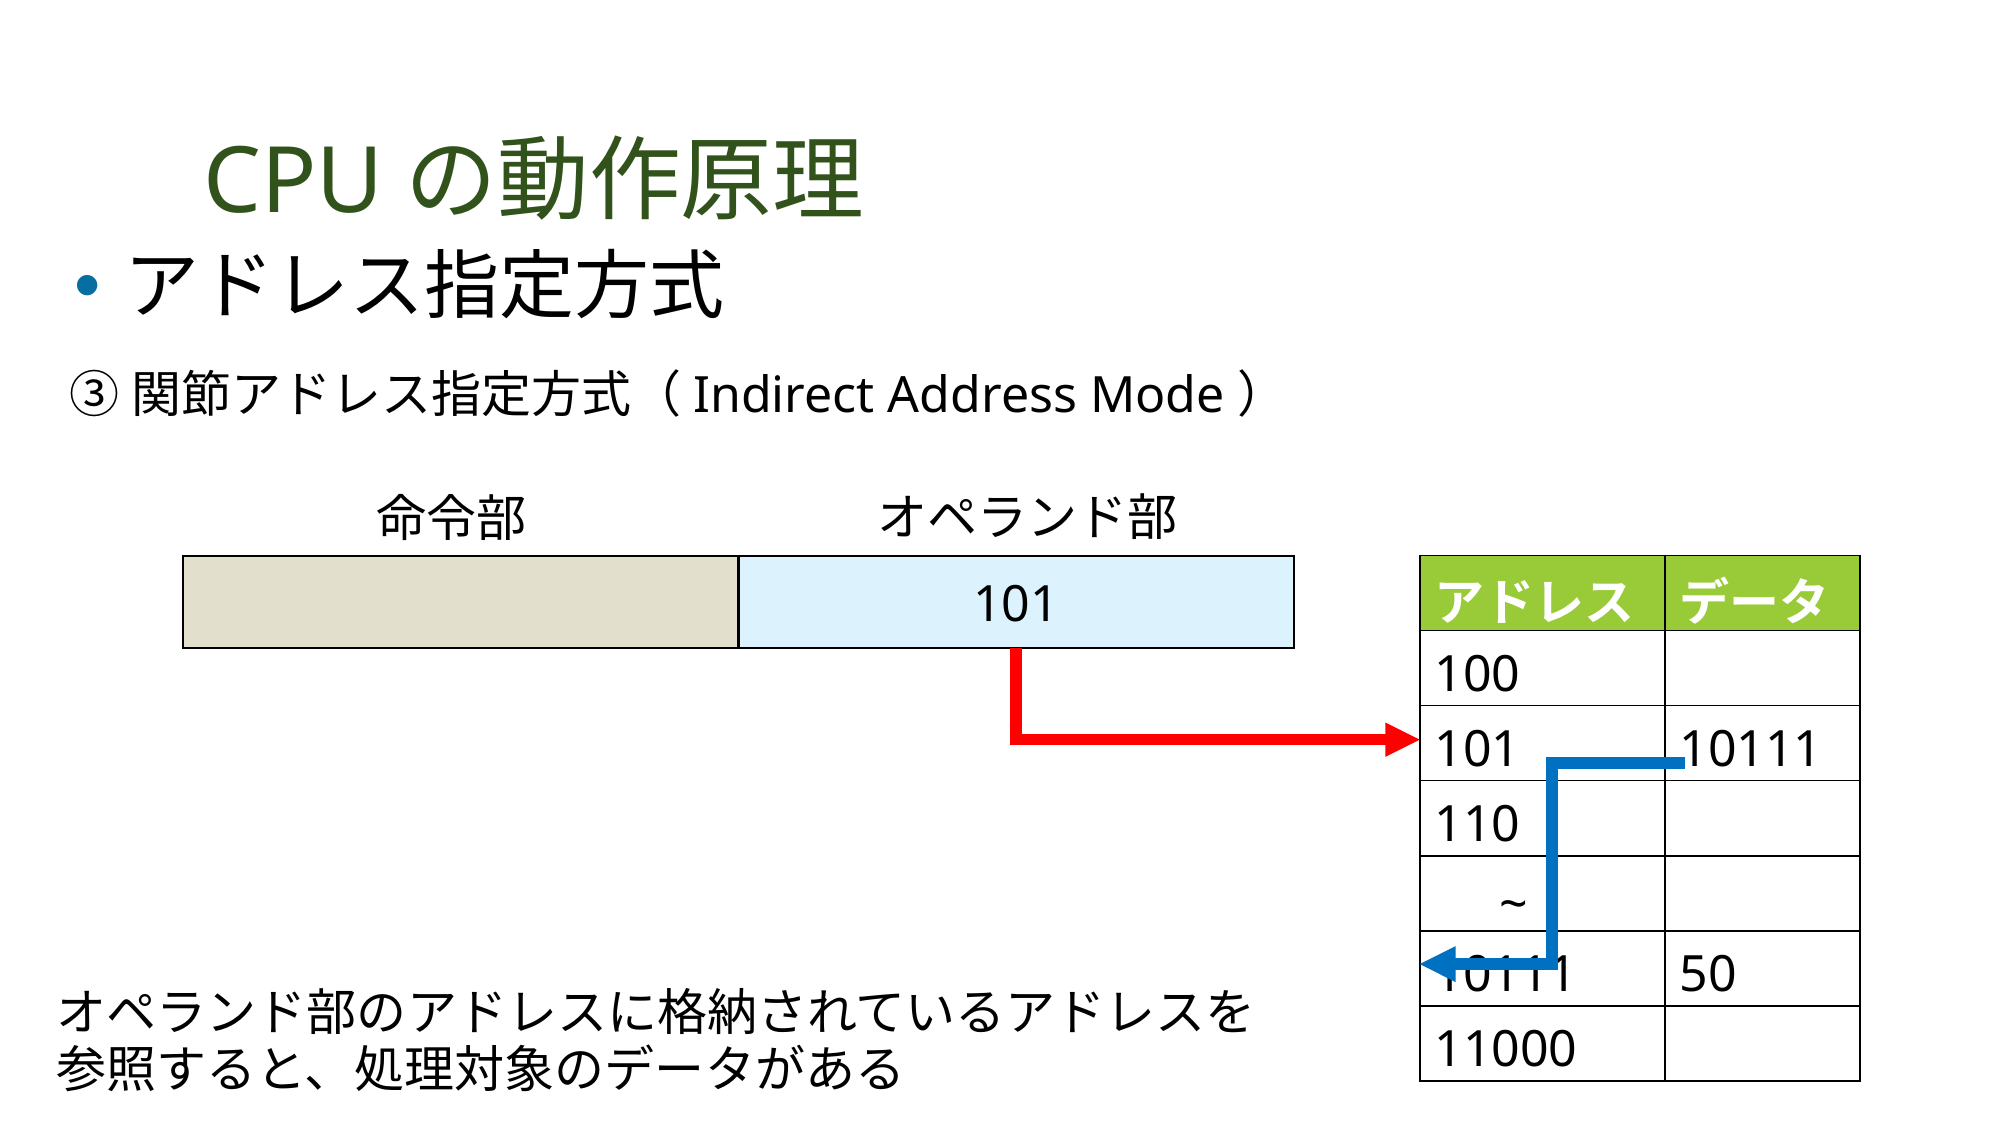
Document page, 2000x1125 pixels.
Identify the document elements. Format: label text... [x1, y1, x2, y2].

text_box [1171, 491, 1264, 896]
table_header データ [1666, 556, 1859, 630]
table_cell [1685, 857, 1859, 930]
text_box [183, 555, 1171, 648]
table_cell [1685, 781, 1859, 855]
text_box ③関節アドレス指定方式（Indirect Address Mode） [54, 355, 1969, 490]
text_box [1264, 555, 1294, 648]
text_box 命令部 [361, 483, 658, 555]
text_box オペランド部 [862, 482, 1202, 555]
list アドレス指定方式 [54, 490, 1945, 1083]
table_header アドレス [1421, 556, 1664, 630]
text_box オペランド部のアドレスに格納されているアドレスを 参照すると、処理対象のデータがある [42, 977, 1284, 1107]
table_cell 11000 [1421, 1007, 1664, 1080]
list アドレス指定方式 [54, 234, 1945, 355]
title CPUの動作原理 [183, 12, 1850, 234]
table_cell 50 [1666, 932, 1859, 1005]
table_cell [1666, 1007, 1859, 1080]
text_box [1419, 763, 1685, 964]
table_cell 10111 [1421, 964, 1664, 1005]
table_cell [1666, 631, 1859, 705]
table_cell 100 [1421, 631, 1664, 705]
table_cell 10111 [1666, 706, 1859, 780]
table_cell 101 [1421, 706, 1664, 763]
